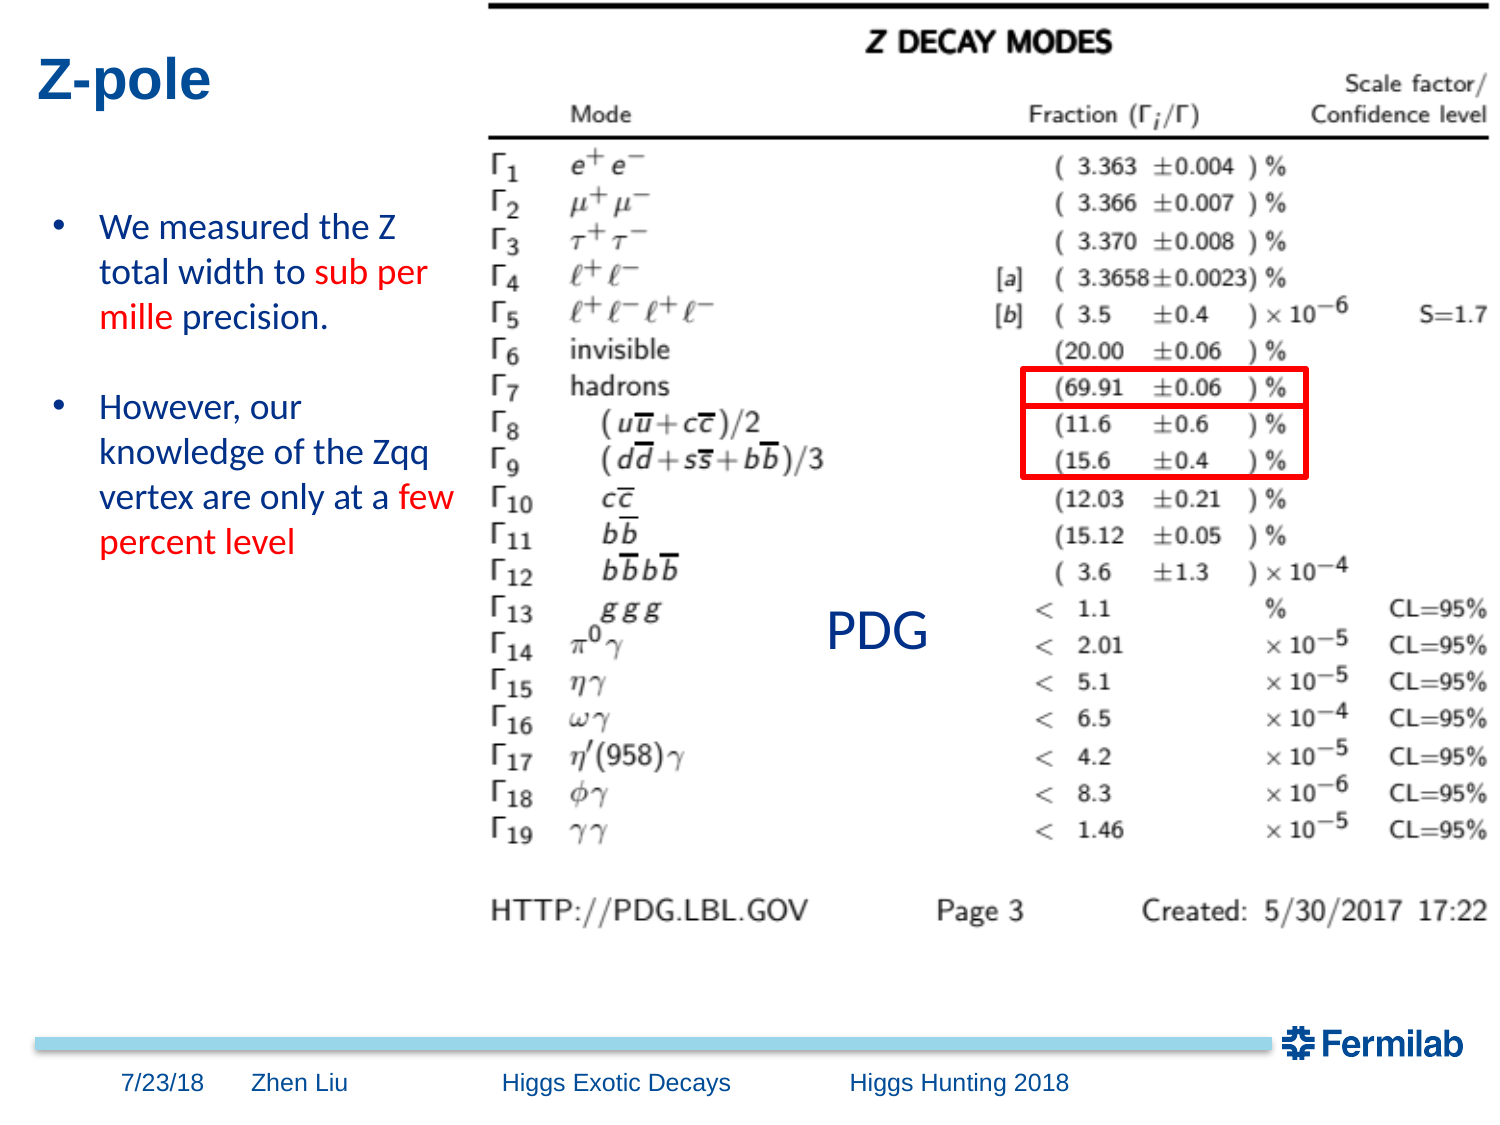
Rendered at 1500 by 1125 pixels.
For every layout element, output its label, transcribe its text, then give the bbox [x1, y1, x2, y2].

footer Zhen Liu Higgs Exotic Decays Higgs Hunting 2018 [251, 1066, 1279, 1107]
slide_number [120, 1066, 232, 1107]
picture [1282, 1026, 1463, 1060]
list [471, 0, 1500, 950]
text_box We measured the Z total width to sub per mille precision. However, our knowledge of the Zqq vertex are only at a few percent level [37, 194, 466, 614]
title Z-pole [37, 41, 466, 112]
